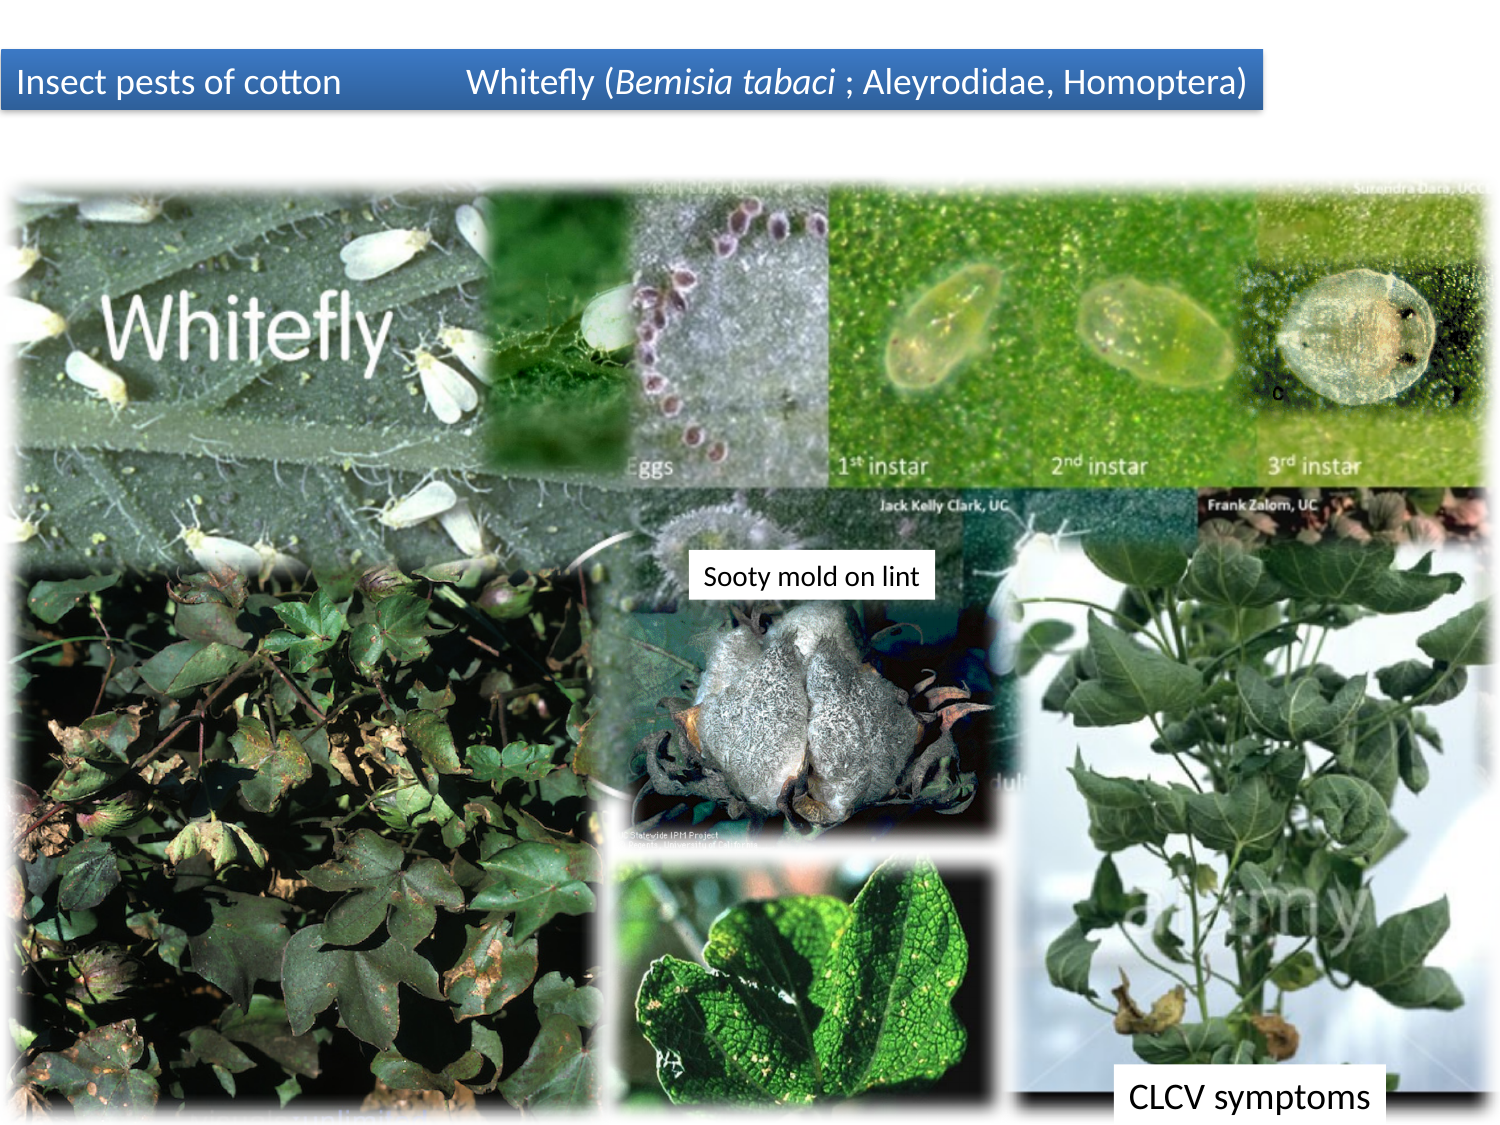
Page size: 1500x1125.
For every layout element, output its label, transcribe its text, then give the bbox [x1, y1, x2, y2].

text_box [612, 174, 1500, 586]
picture [0, 524, 1500, 1125]
text_box Insect pests of cotton Whitefly (Bemisia tabaci ; Aleyrodidae, Homoptera) [1, 49, 1264, 110]
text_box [0, 174, 611, 548]
